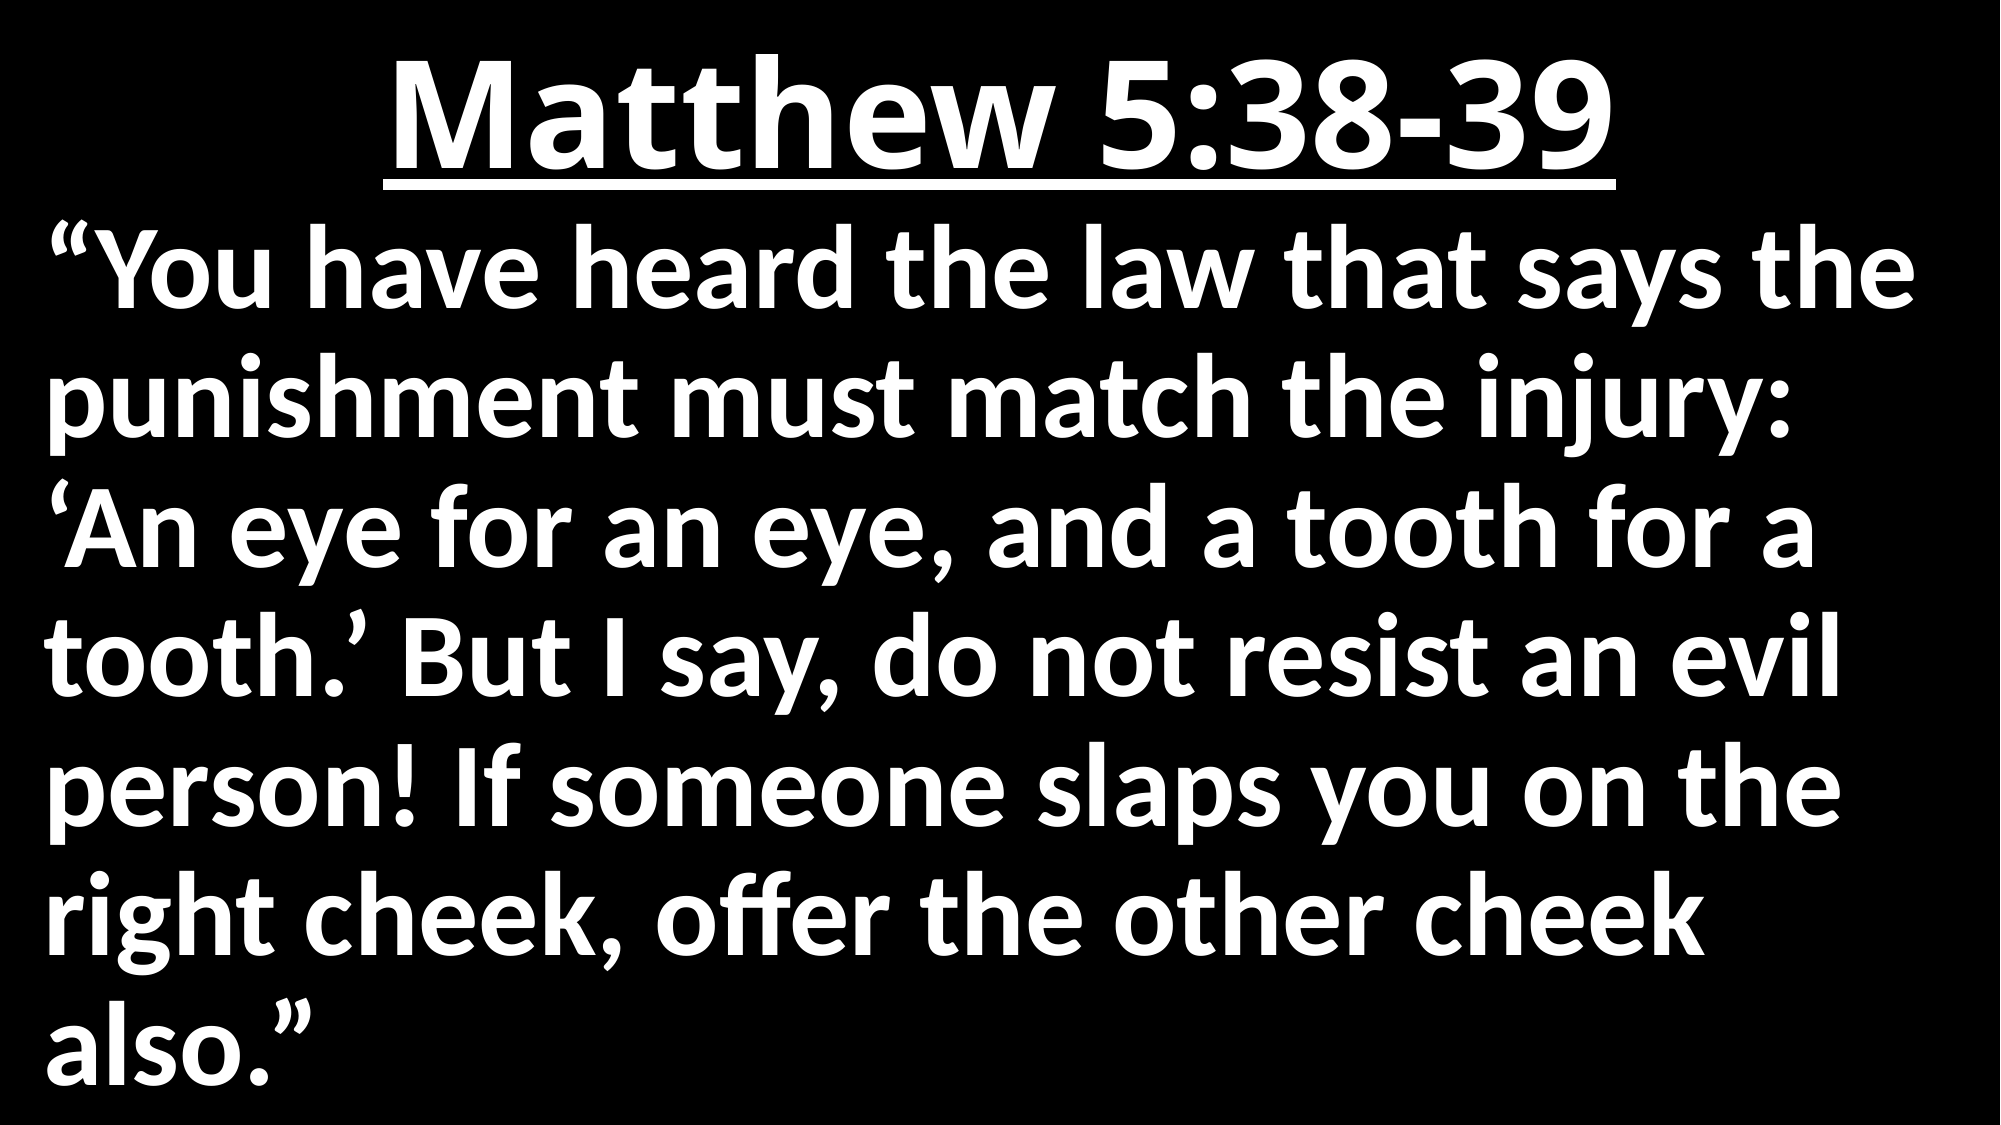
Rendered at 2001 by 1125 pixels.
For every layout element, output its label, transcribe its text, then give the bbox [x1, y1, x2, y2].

title Matthew 5:38-39 [137, 16, 1863, 196]
list “You have heard the law that says the punishment must match the injury: ‘An eye for an eye, and a tooth for a tooth.’ But I say, do not resist an evil person! If someone slaps you on the right cheek, offer the other cheek also.” [28, 196, 1964, 1125]
